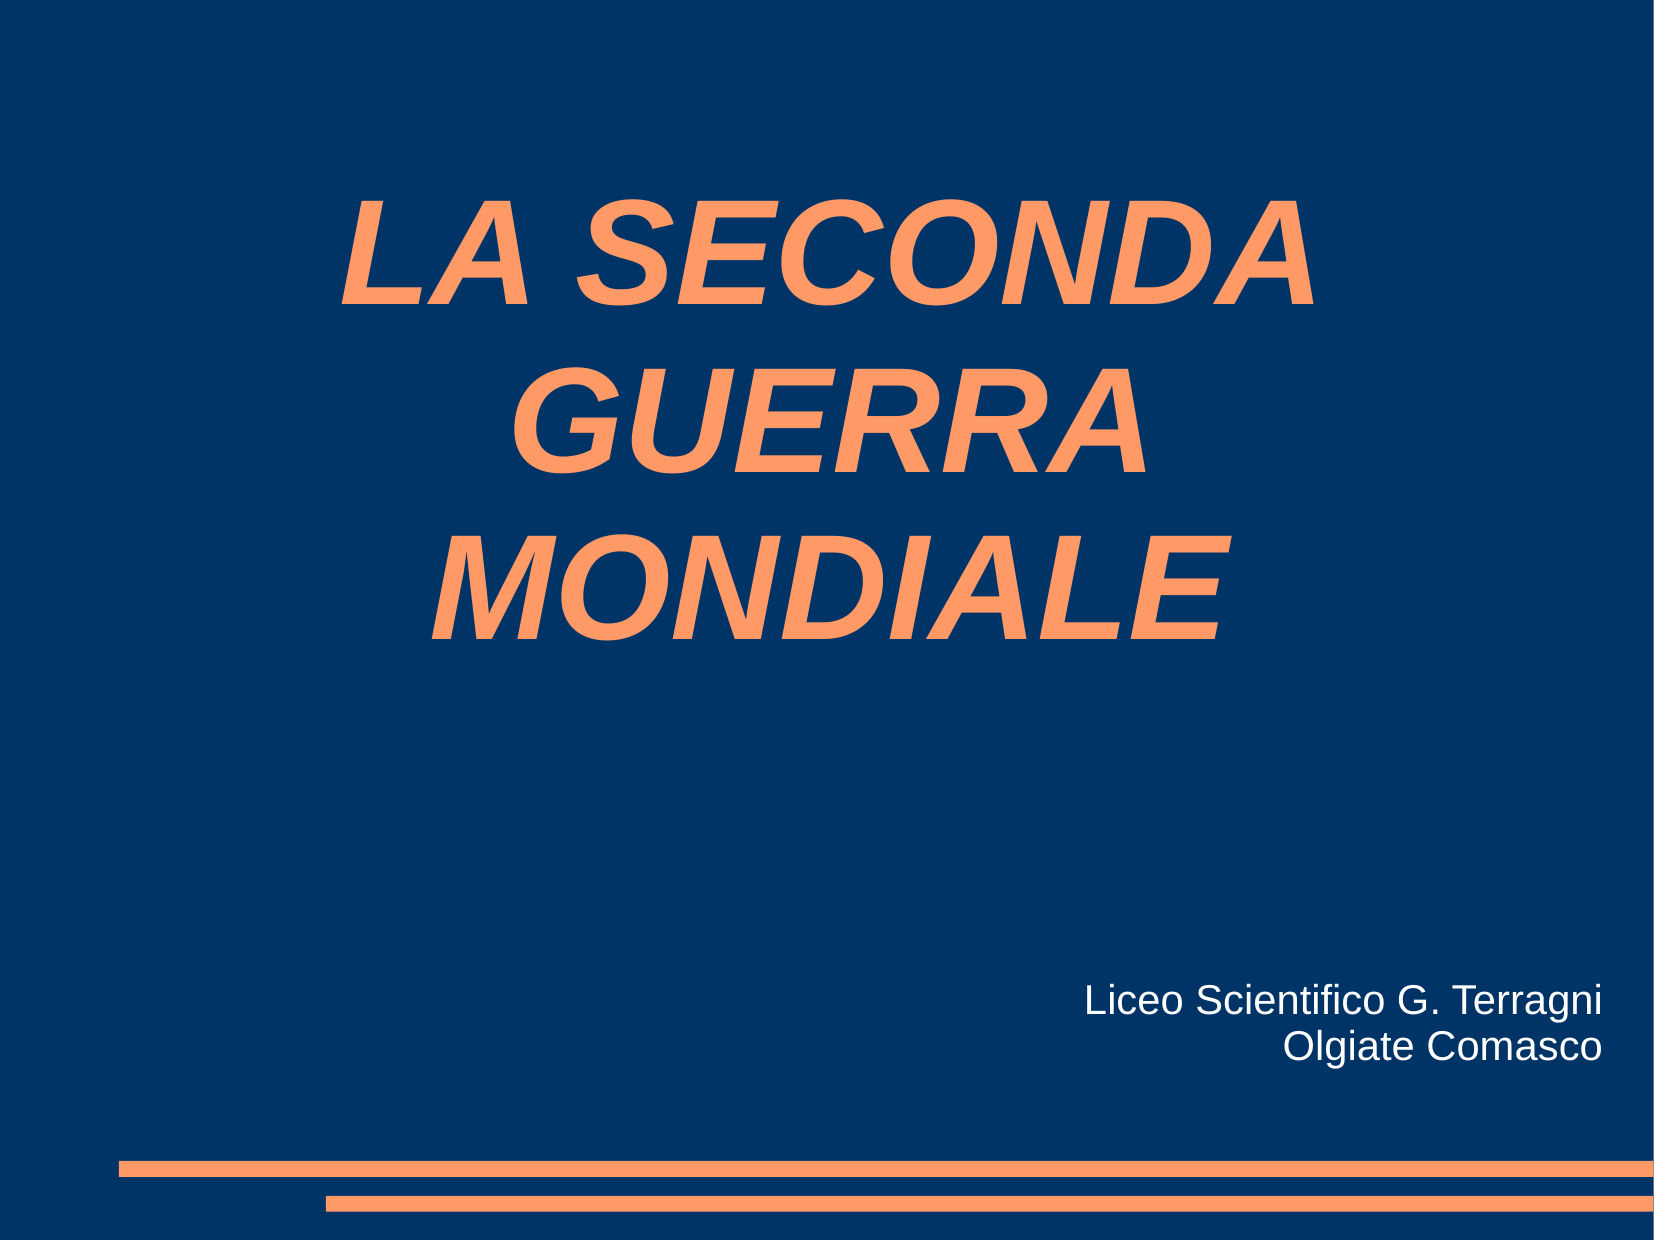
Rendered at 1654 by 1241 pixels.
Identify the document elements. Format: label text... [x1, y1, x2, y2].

text_box Liceo Scientifico G. Terragni Olgiate Comasco [1015, 966, 1618, 1122]
title LA SECONDA GUERRA MONDIALE [123, 165, 1536, 669]
